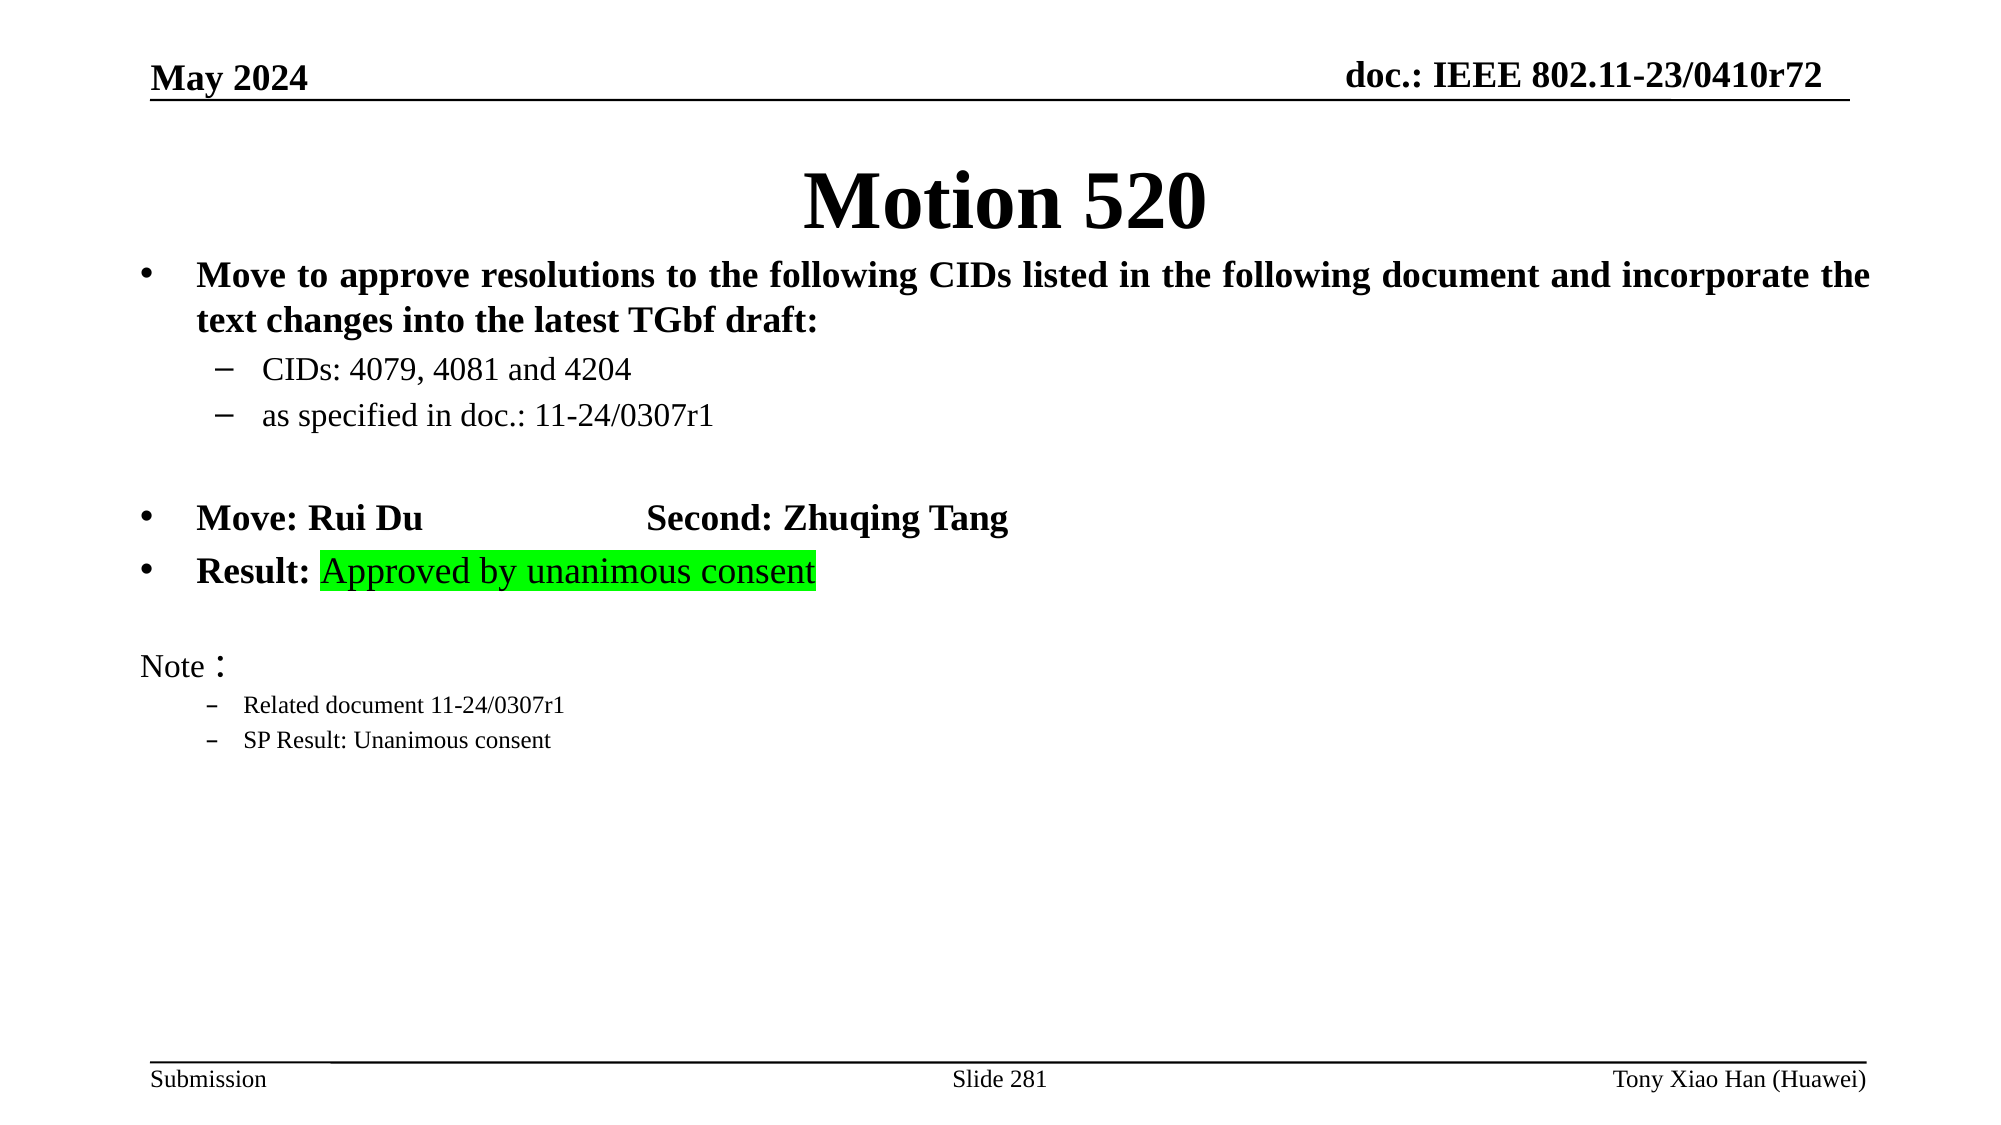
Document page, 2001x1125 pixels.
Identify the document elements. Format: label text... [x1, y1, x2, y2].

text_box Move to approve resolutions to the following CIDs listed in the following document and incorporate the text changes into the latest TGbf draft: CIDs: 4079, 4081 and 4204 as specified in doc.: 11-24/0307r1 Move: Rui Du Second: Zhuqing Tang Result: Approved by unanimous consent Note： Related document 11-24/0307r1 SP Result: Unanimous consent [125, 212, 1888, 988]
text_box Motion 520 [368, 137, 1644, 212]
